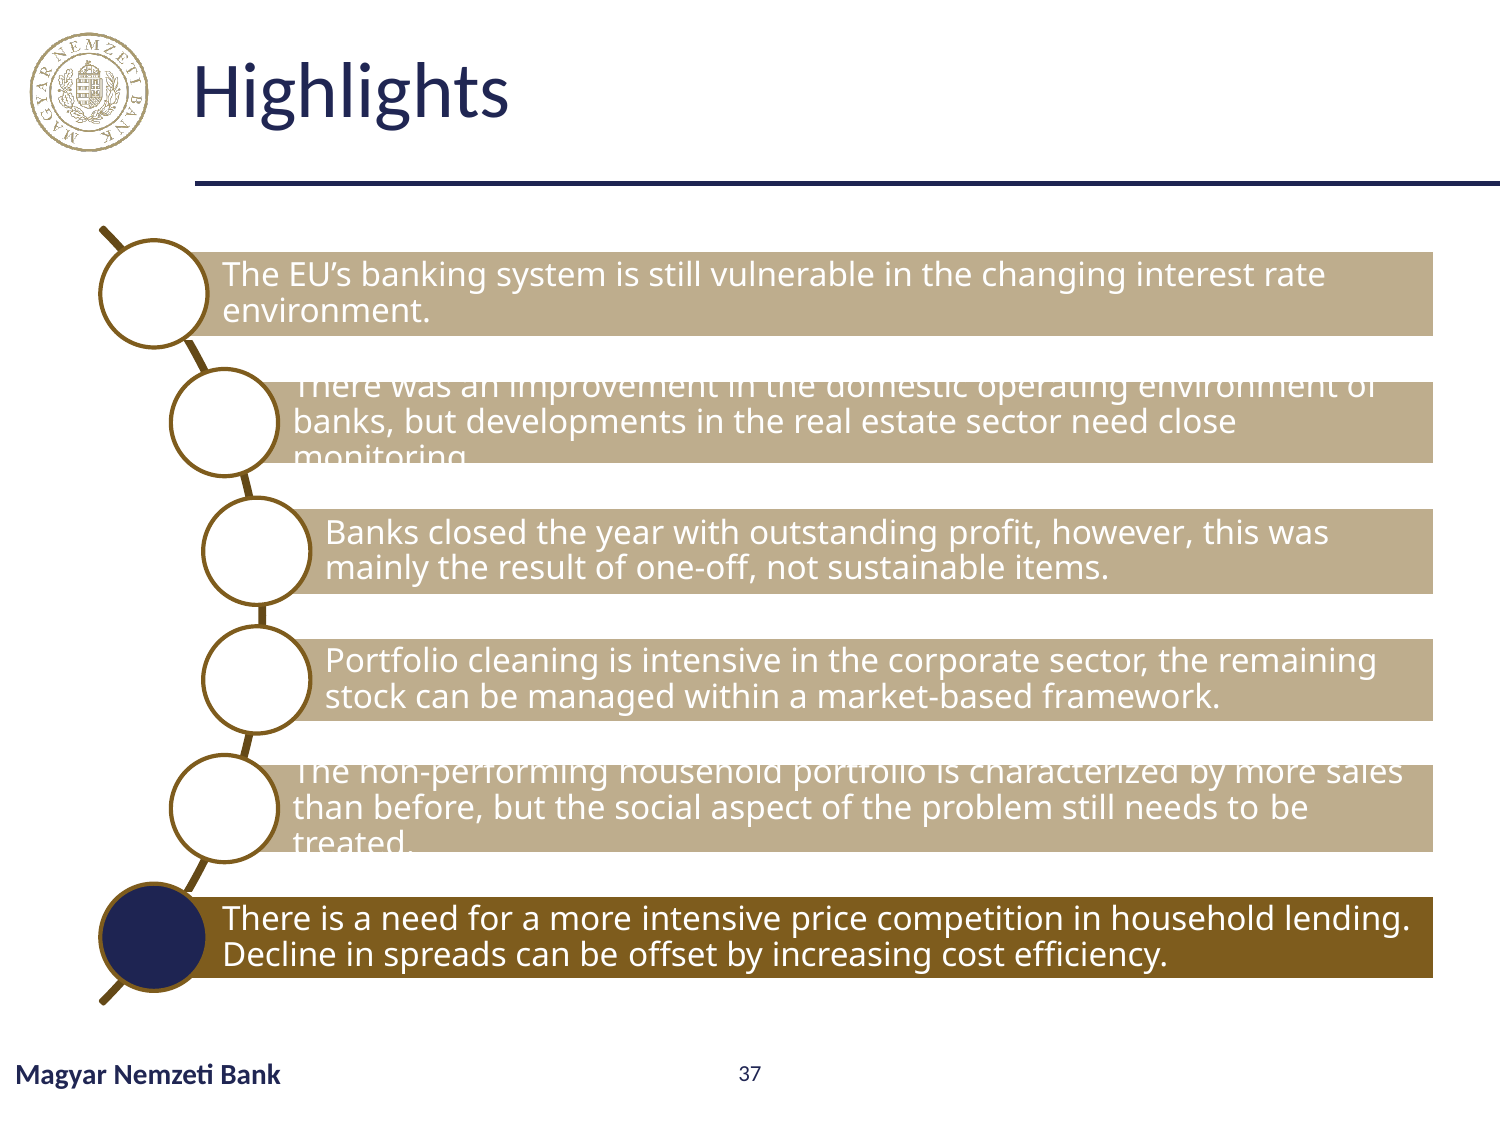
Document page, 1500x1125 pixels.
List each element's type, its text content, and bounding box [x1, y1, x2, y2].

footer Magyar Nemzeti Bank [0, 1042, 507, 1103]
picture [17, 21, 161, 165]
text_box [88, 207, 1448, 1024]
slide_number 37 [581, 1042, 919, 1103]
title Highlights [177, 29, 1406, 155]
